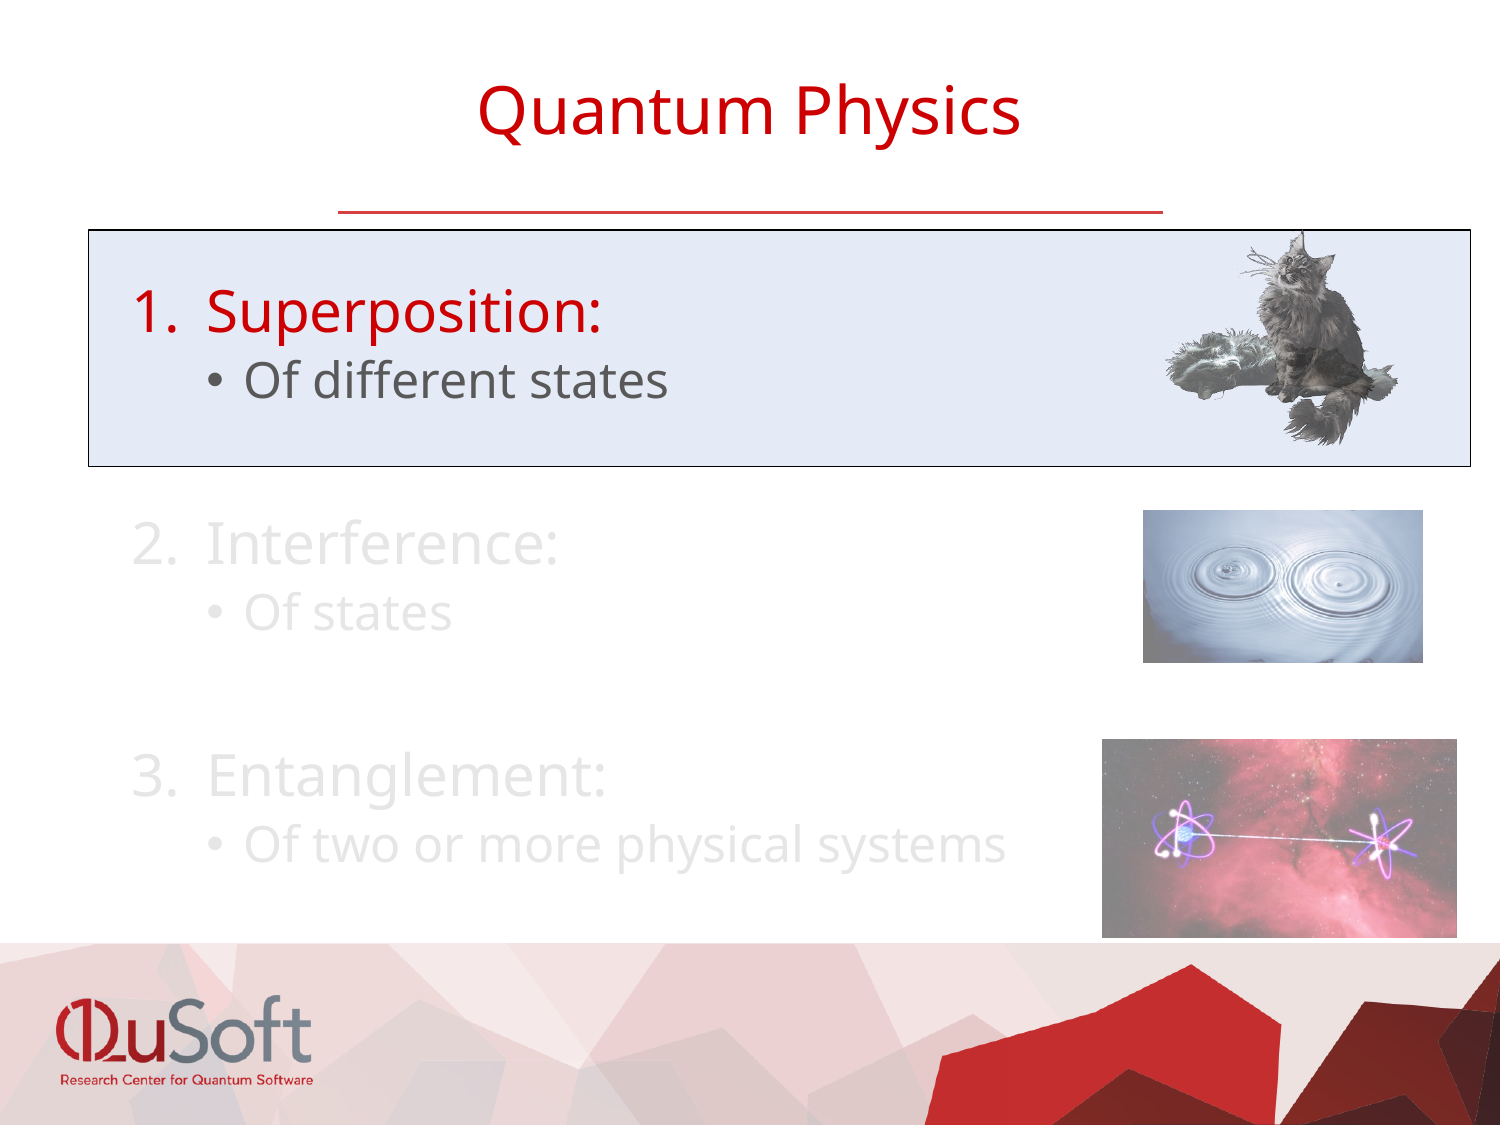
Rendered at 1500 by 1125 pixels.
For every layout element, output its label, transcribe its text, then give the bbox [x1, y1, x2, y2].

picture [0, 943, 1500, 1125]
picture [1143, 510, 1423, 663]
picture [1102, 739, 1457, 938]
text_box Superposition: Of different states Interference: Of states Entanglement: Of two or more physical systems [116, 274, 1138, 891]
text_box [88, 230, 1471, 467]
picture [1153, 214, 1413, 463]
text_box Quantum Physics [0, 12, 1500, 213]
